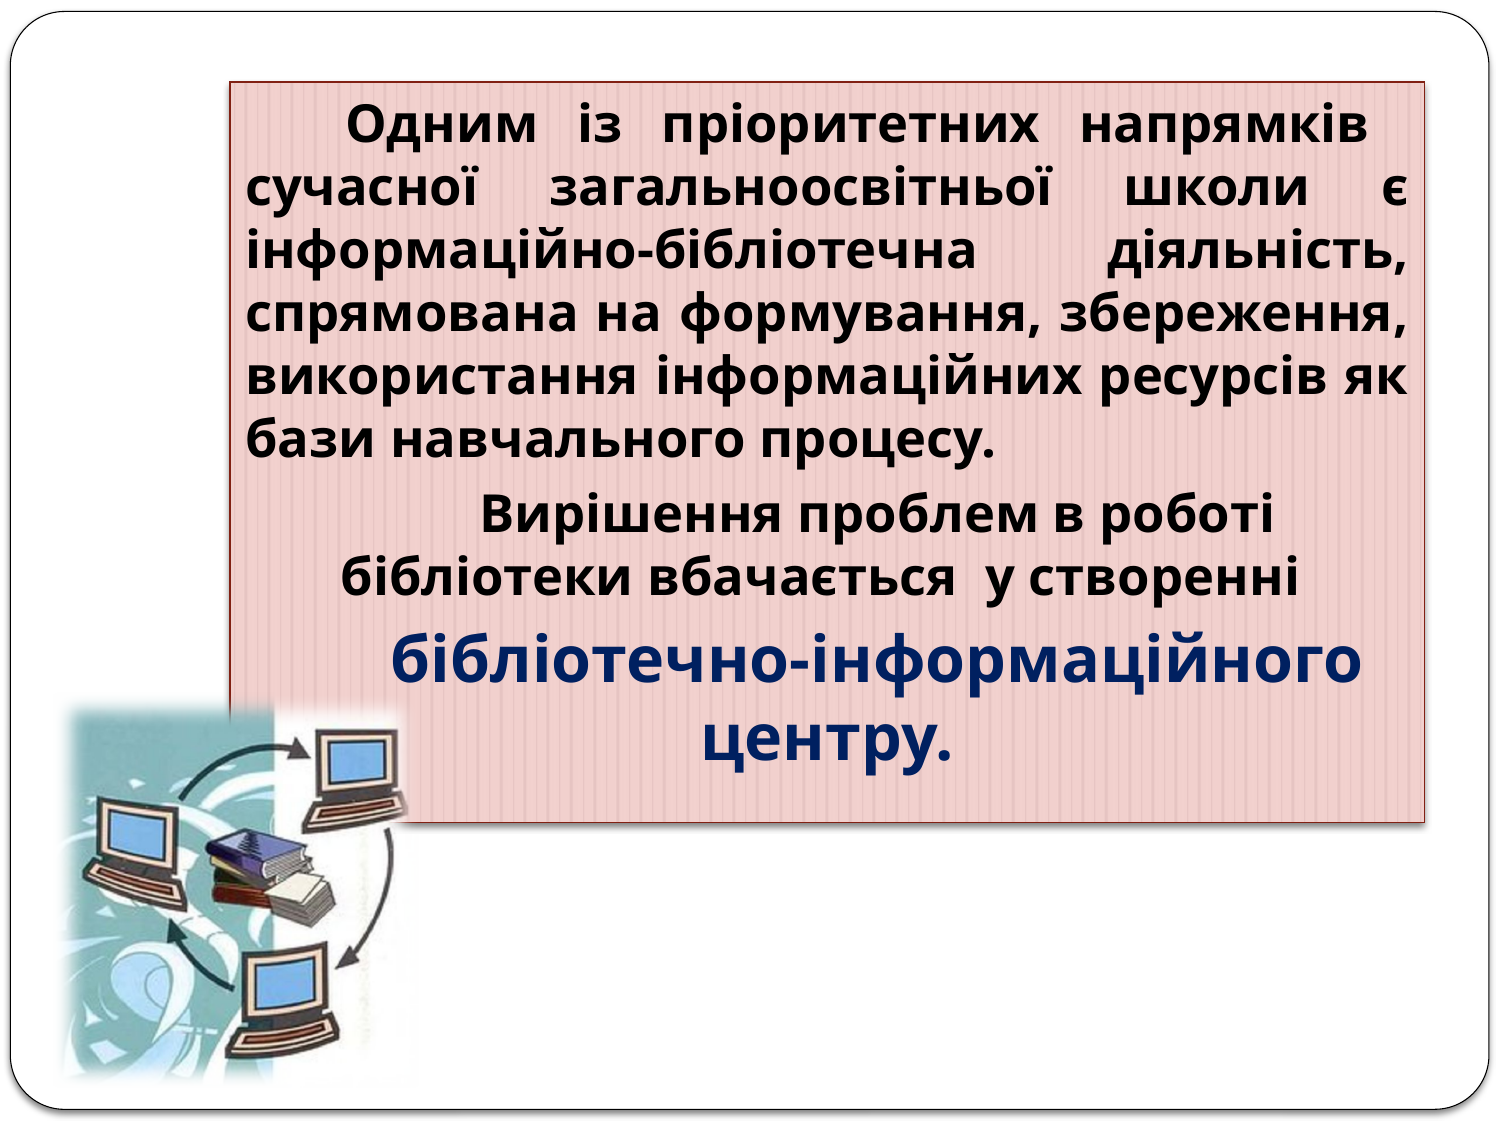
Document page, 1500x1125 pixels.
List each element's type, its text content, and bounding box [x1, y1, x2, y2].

picture [52, 692, 420, 1089]
list Одним із пріоритетних напрямків сучасної загальноосвітньої школи є інформаційно-бібліотечна діяльність, спрямована на формування, збереження, використання інформаційних ресурсів як бази навчального процесу. Вирішення проблем в роботі бібліотеки вбачається у створенні бібліотечно-інформаційного центру. [229, 81, 1425, 823]
